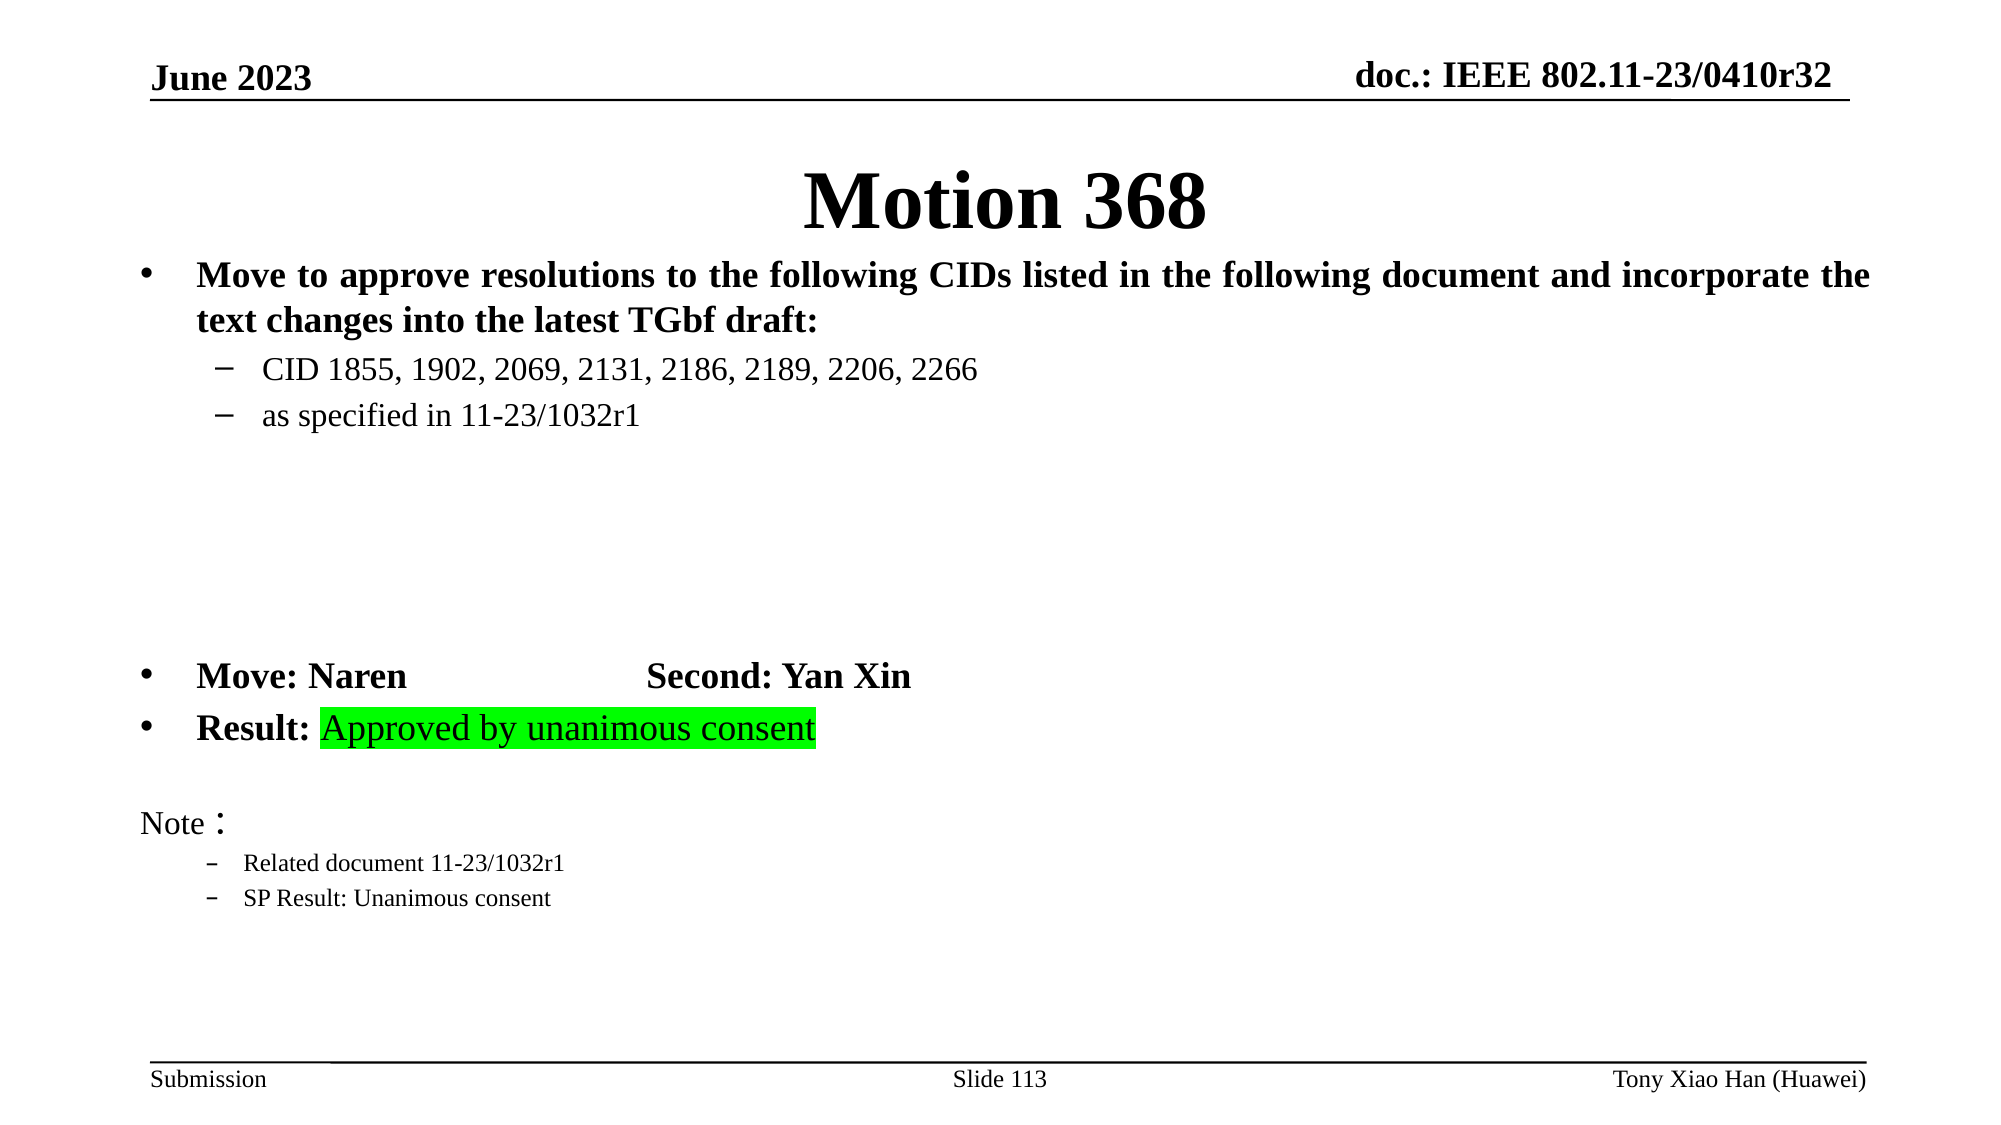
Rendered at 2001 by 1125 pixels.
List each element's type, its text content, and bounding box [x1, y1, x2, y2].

text_box Move to approve resolutions to the following CIDs listed in the following document and incorporate the text changes into the latest TGbf draft: CID 1855, 1902, 2069, 2131, 2186, 2189, 2206, 2266 as specified in 11-23/1032r1 Move: Naren Second: Yan Xin Result: Approved by unanimous consent Note： Related document 11-23/1032r1 SP Result: Unanimous consent [125, 212, 1888, 900]
text_box Motion 368 [368, 137, 1644, 212]
